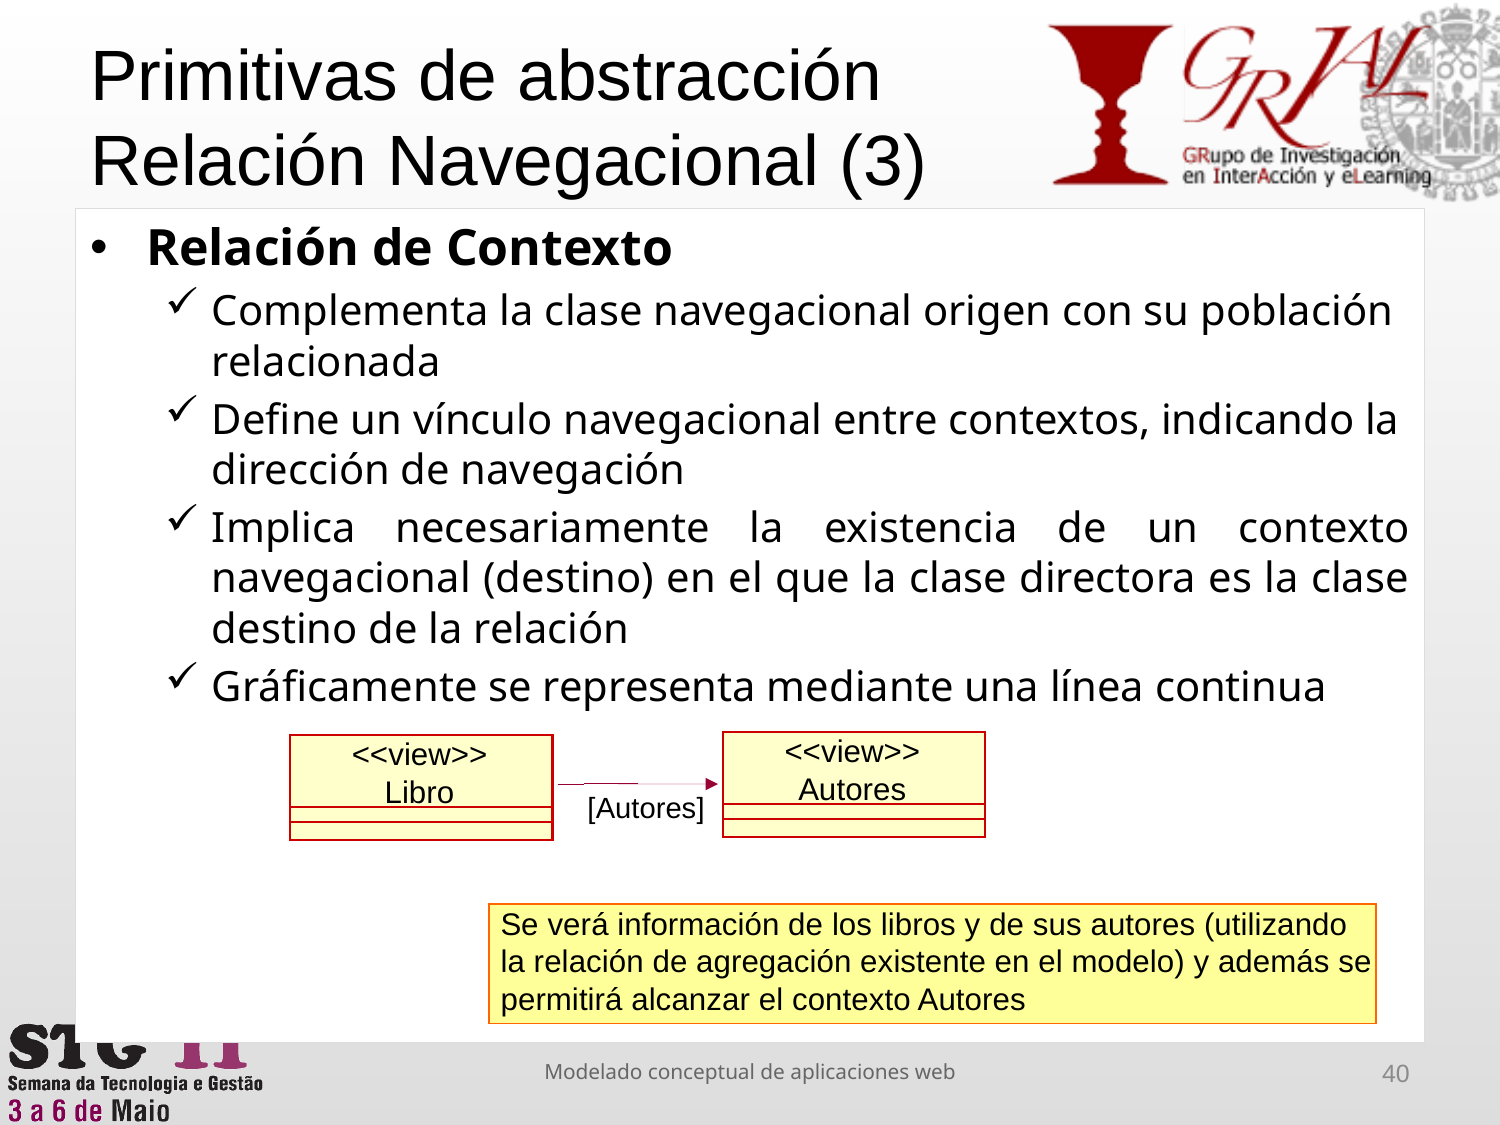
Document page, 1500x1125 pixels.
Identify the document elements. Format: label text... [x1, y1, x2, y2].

title Primitivas de abstracción Relación Navegacional (3) [75, 20, 1040, 208]
footer Modelado conceptual de aplicaciones web [512, 1042, 988, 1103]
picture [1039, 0, 1500, 209]
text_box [289, 727, 553, 841]
text_box [Autores] [577, 789, 715, 825]
picture [0, 1020, 271, 1125]
text_box [617, 777, 717, 789]
list Relación de Contexto Complementa la clase navegacional origen con su población relacionada Define un vínculo navegacional entre contextos, indicando la dirección de navegación Implica necesariamente la existencia de un contexto navegacional (destino) en el que la clase directora es la clase destino de la relación Gráficamente se representa mediante una línea continua [75, 208, 1425, 1043]
text_box Se verá información de los libros y de sus autores (utilizando la relación de agregación existente en el modelo) y además se permitirá alcanzar el contexto Autores [488, 903, 1377, 1024]
slide_number 40 [1074, 1042, 1425, 1103]
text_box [722, 723, 986, 837]
